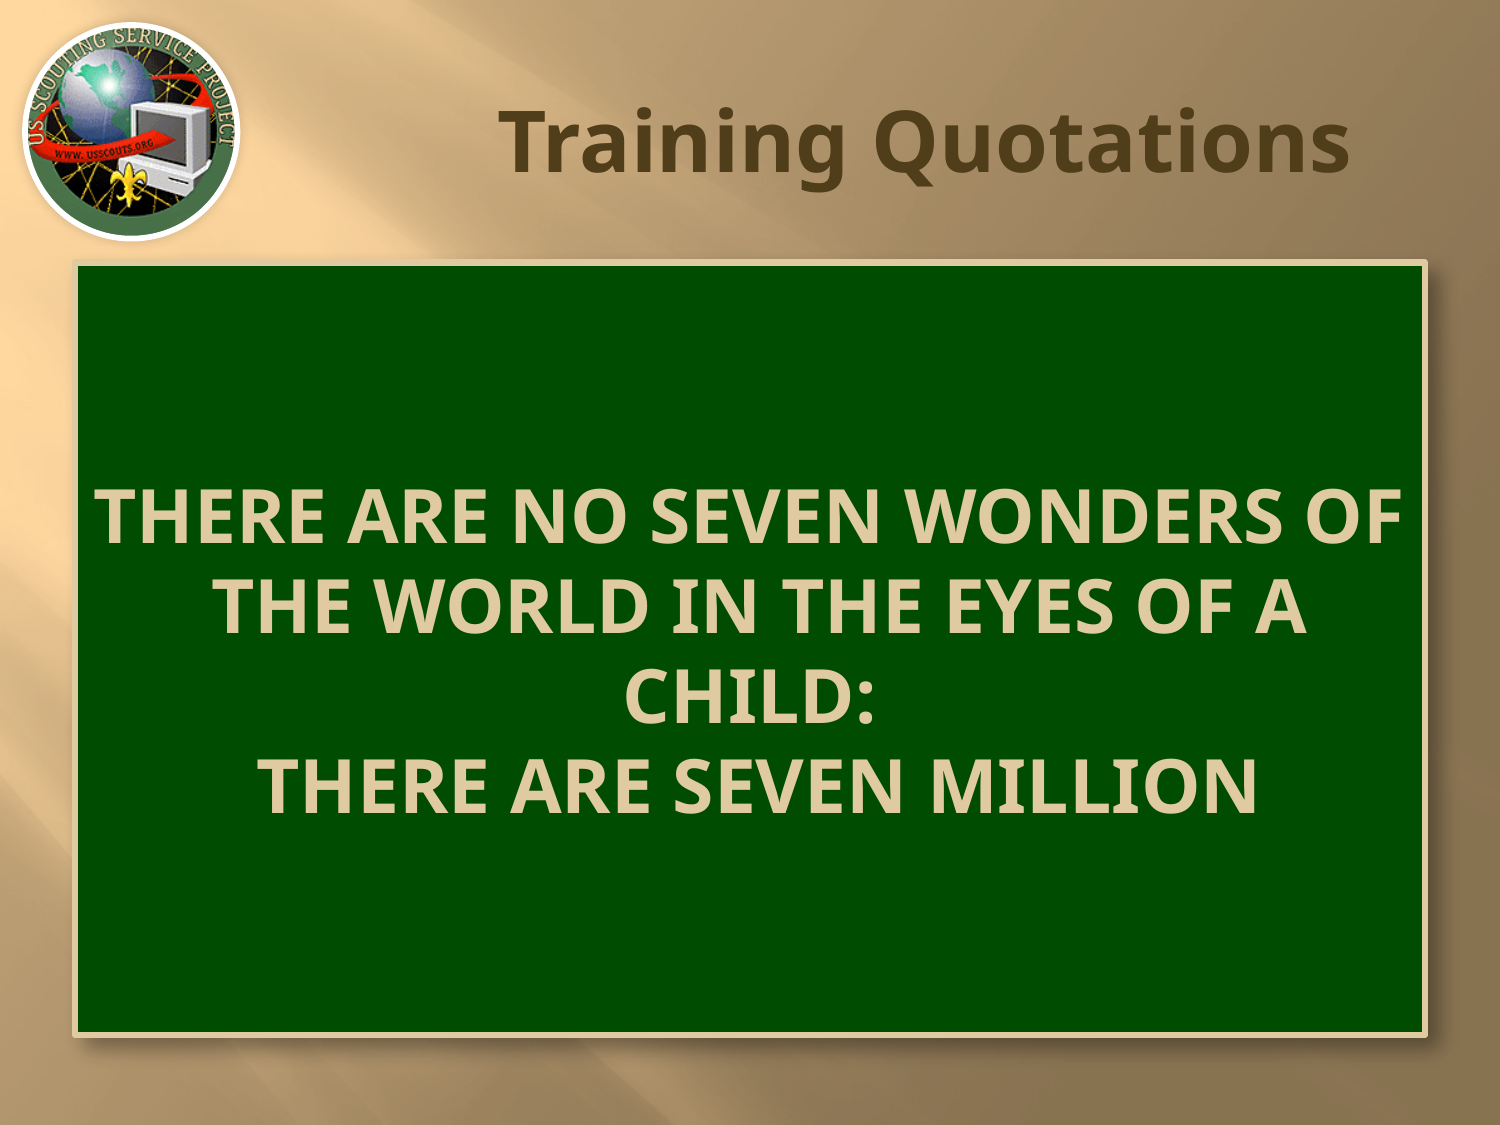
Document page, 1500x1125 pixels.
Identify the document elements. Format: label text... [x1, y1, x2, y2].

list THERE ARE NO SEVEN WONDERS OF THE WORLD IN THE EYES OF A CHILD: THERE ARE SEVEN MILLION [72, 259, 1428, 1038]
picture [28, 28, 234, 235]
title Training Quotations [425, 45, 1425, 233]
